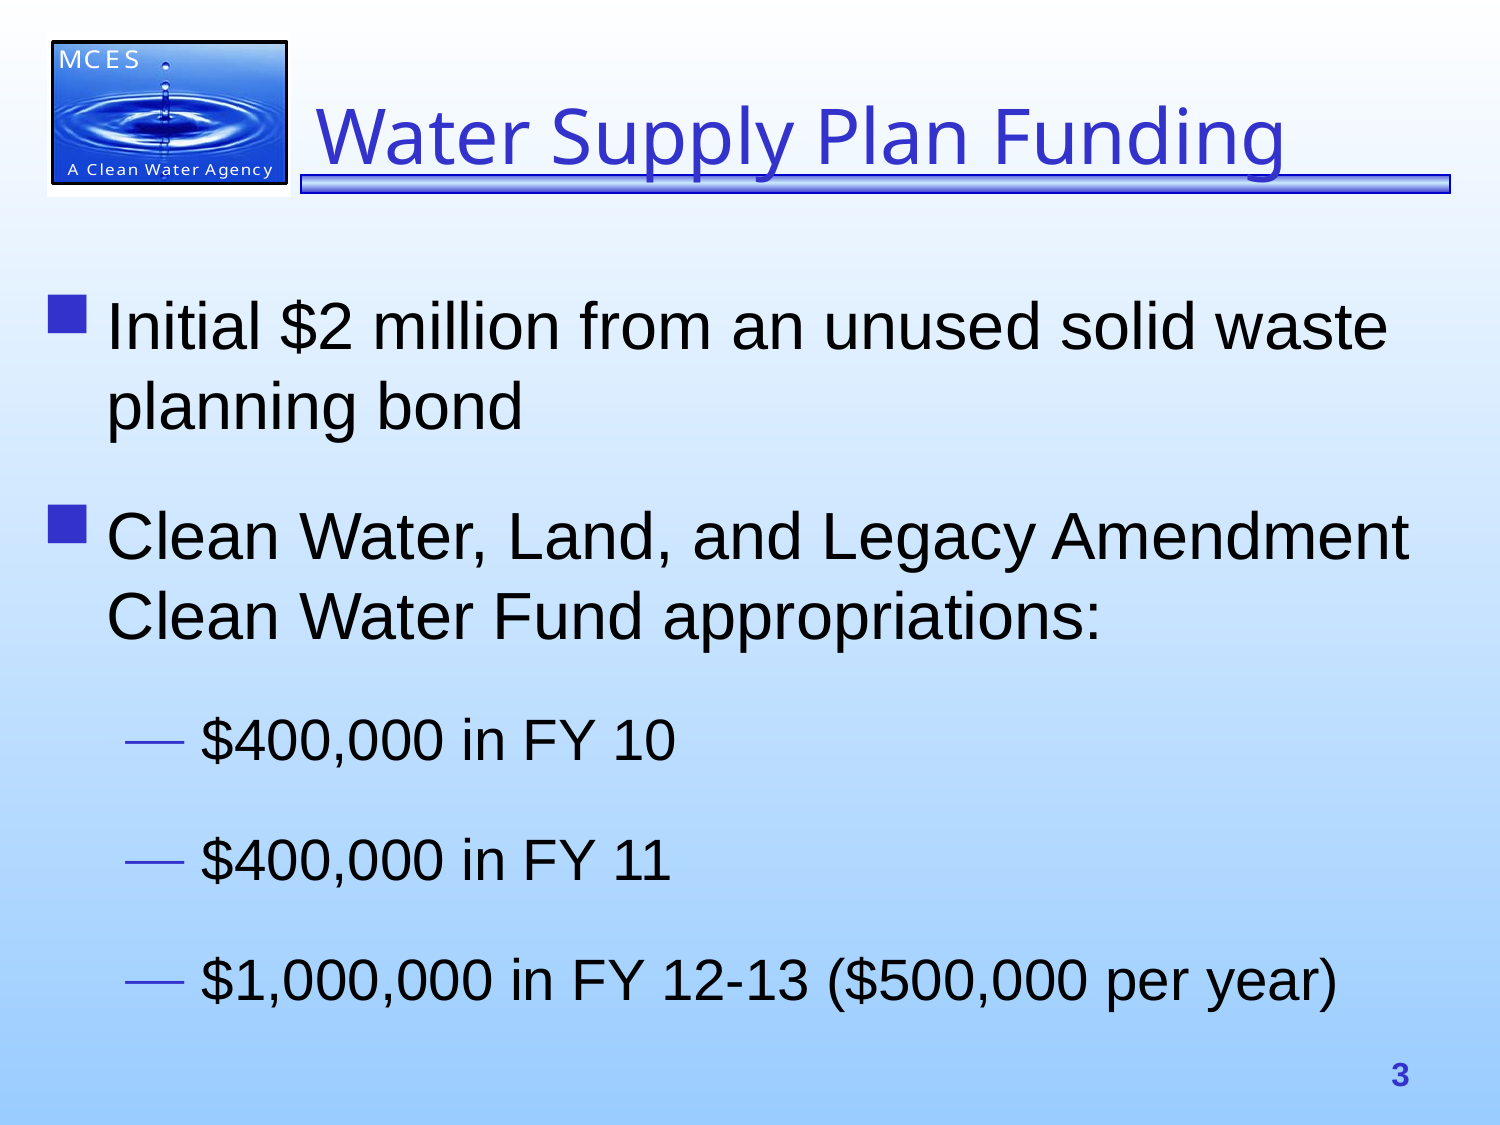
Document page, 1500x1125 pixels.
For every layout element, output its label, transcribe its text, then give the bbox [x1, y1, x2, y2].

title Water Supply Plan Funding [299, 54, 1500, 188]
list Initial $2 million from an unused solid waste planning bond Clean Water, Land, and Legacy Amendment Clean Water Fund appropriations: $400,000 in FY 10 $400,000 in FY 11 $1,000,000 in FY 12-13 ($500,000 per year) [27, 274, 1491, 1113]
slide_number 3 [1074, 1042, 1425, 1103]
